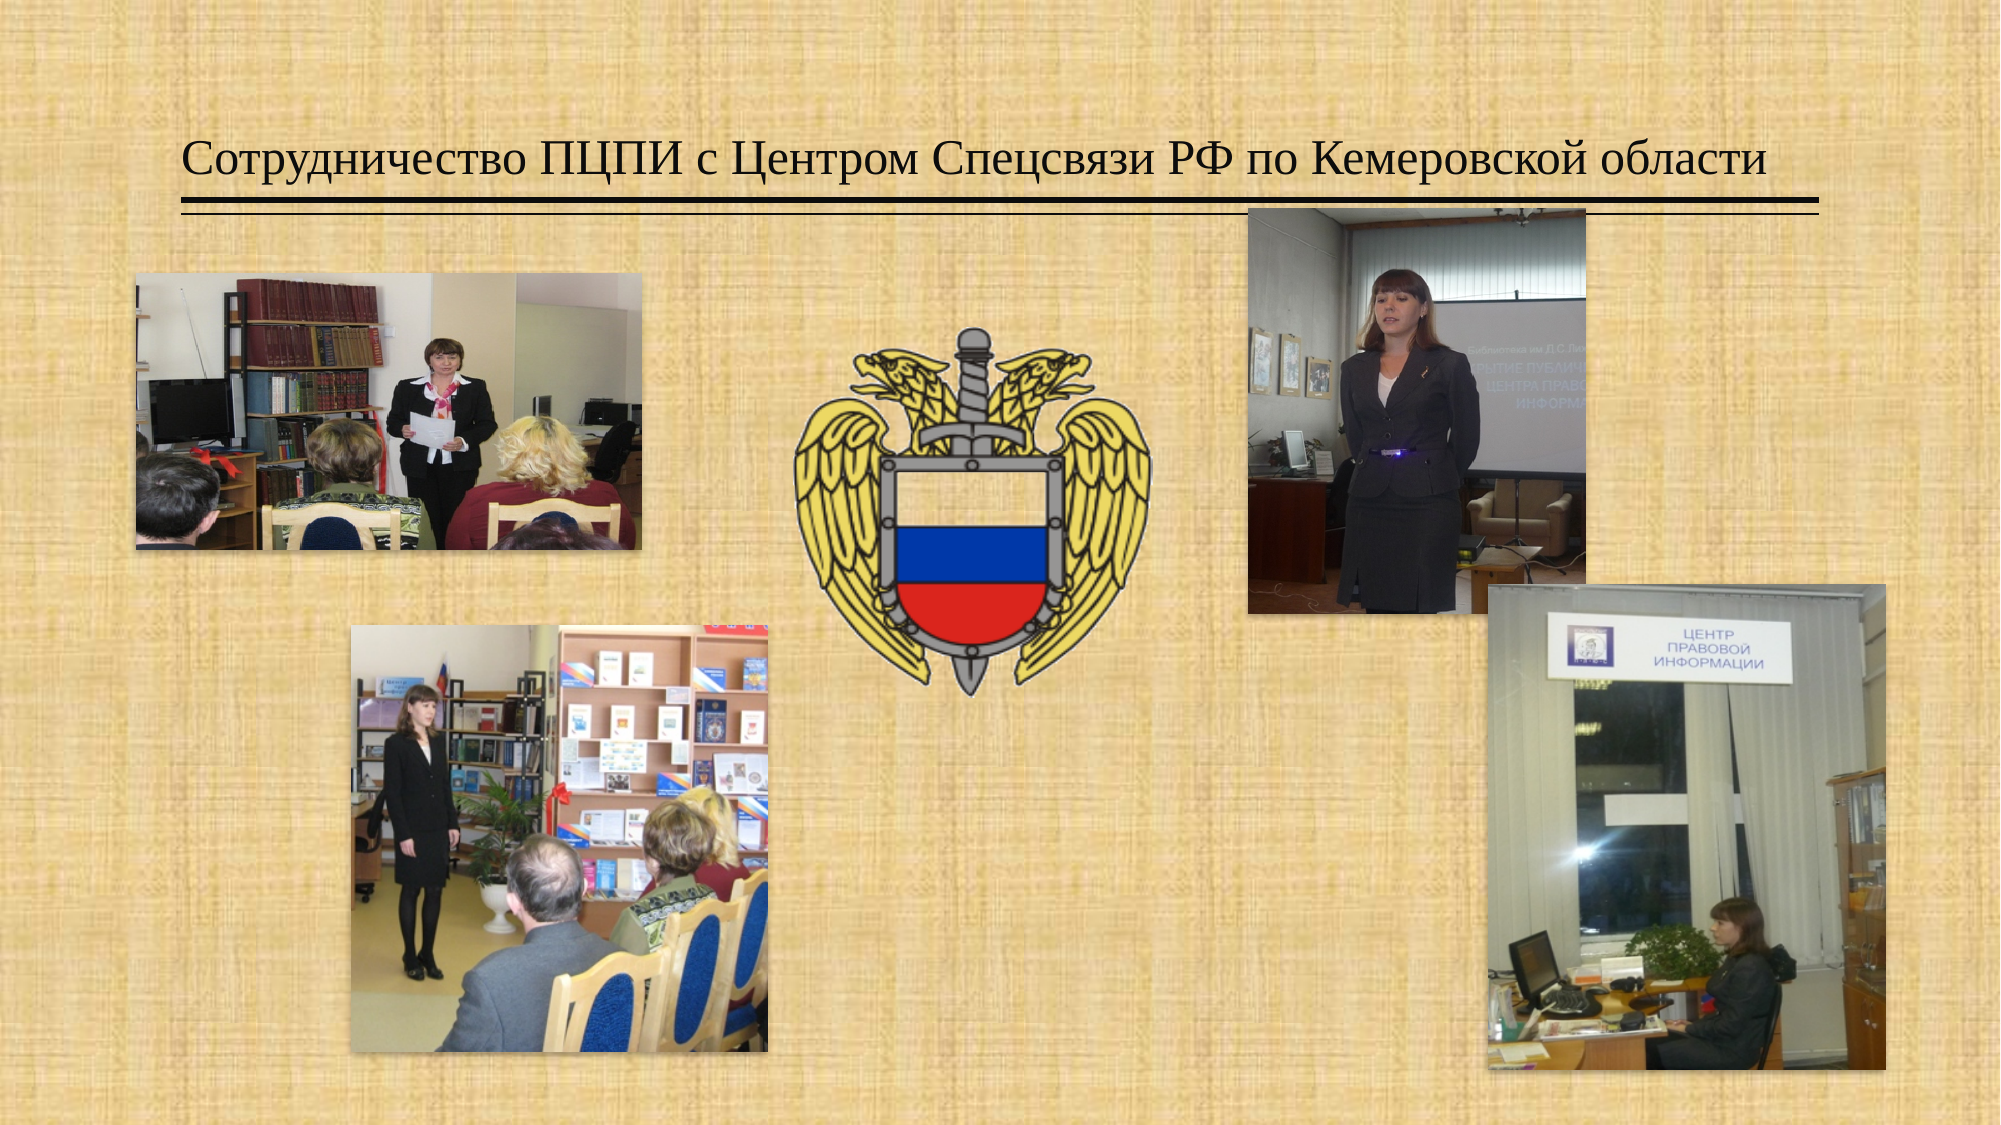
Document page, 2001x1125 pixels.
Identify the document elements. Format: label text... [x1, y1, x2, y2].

title Сотрудничество ПЦПИ с Центром Спецсвязи РФ по Кемеровской области [181, 12, 1819, 193]
picture [0, 0, 2001, 1125]
